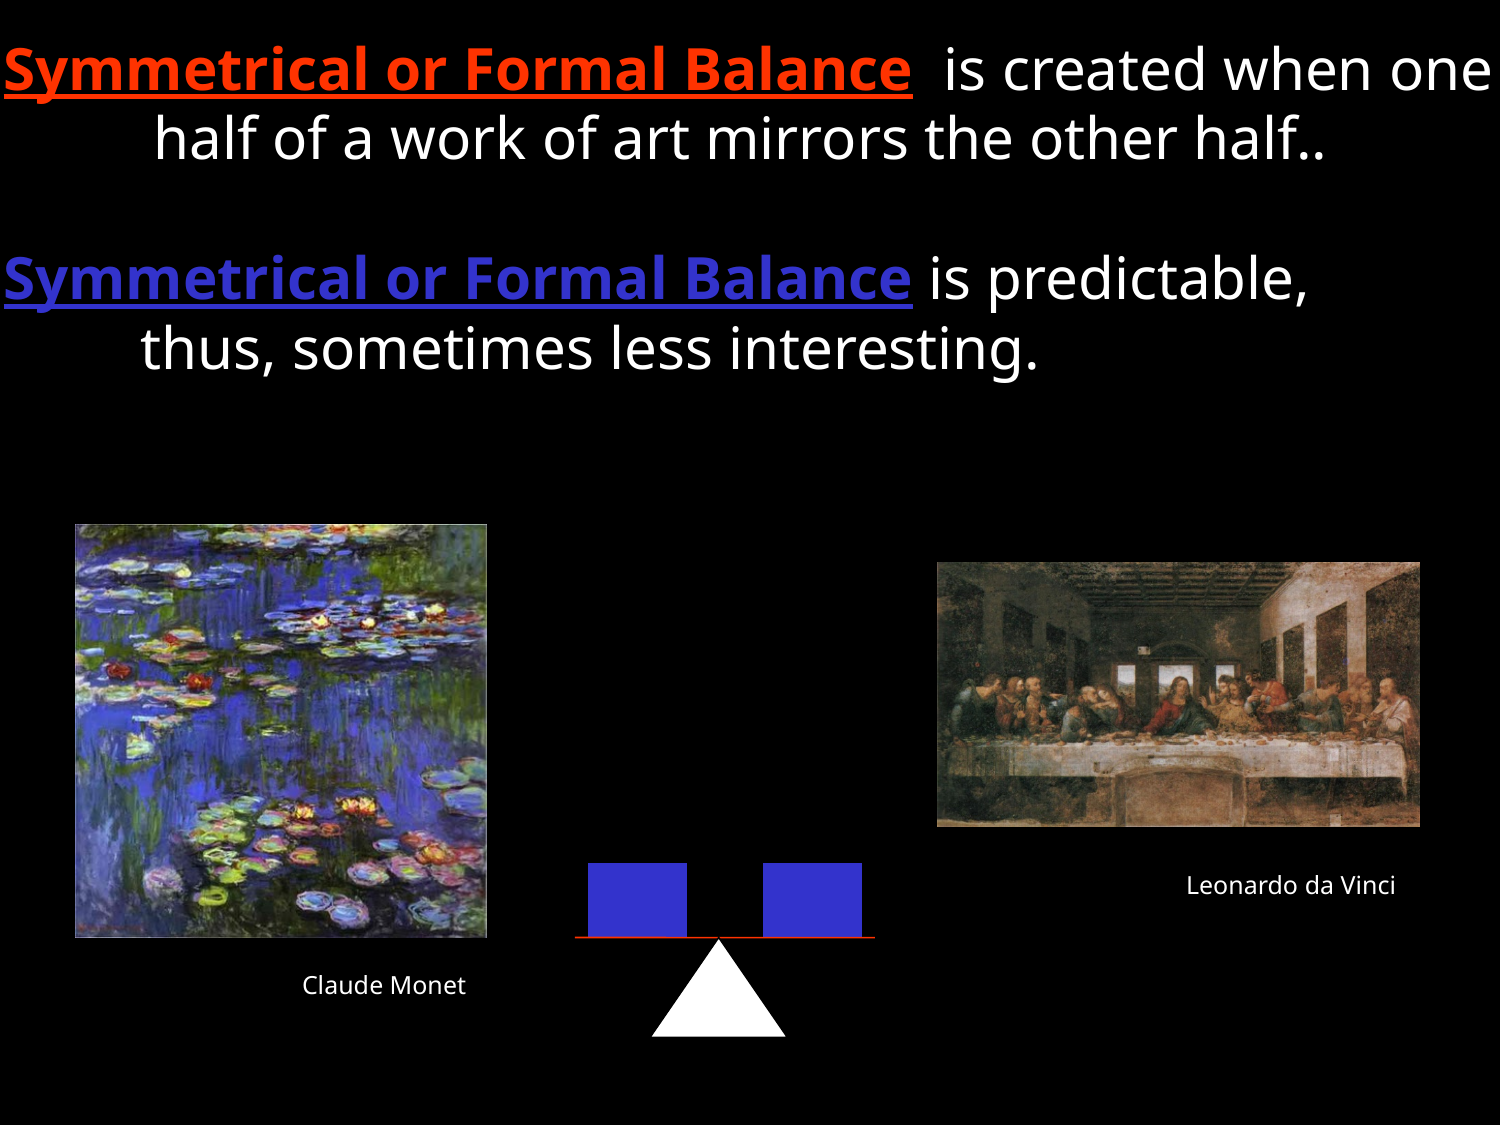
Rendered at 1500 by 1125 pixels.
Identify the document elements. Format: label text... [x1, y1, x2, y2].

text_box [587, 862, 688, 937]
text_box Claude Monet [235, 962, 482, 1008]
text_box Leonardo da Vinci [1158, 862, 1412, 908]
picture [937, 562, 1421, 828]
text_box Symmetrical or Formal Balance is created when one half of a work of art mirrors the other half.. Symmetrical or Formal Balance is predictable, thus, sometimes less interesting. [0, 24, 1500, 389]
picture [74, 524, 487, 938]
text_box [762, 862, 863, 937]
text_box [649, 937, 788, 1038]
